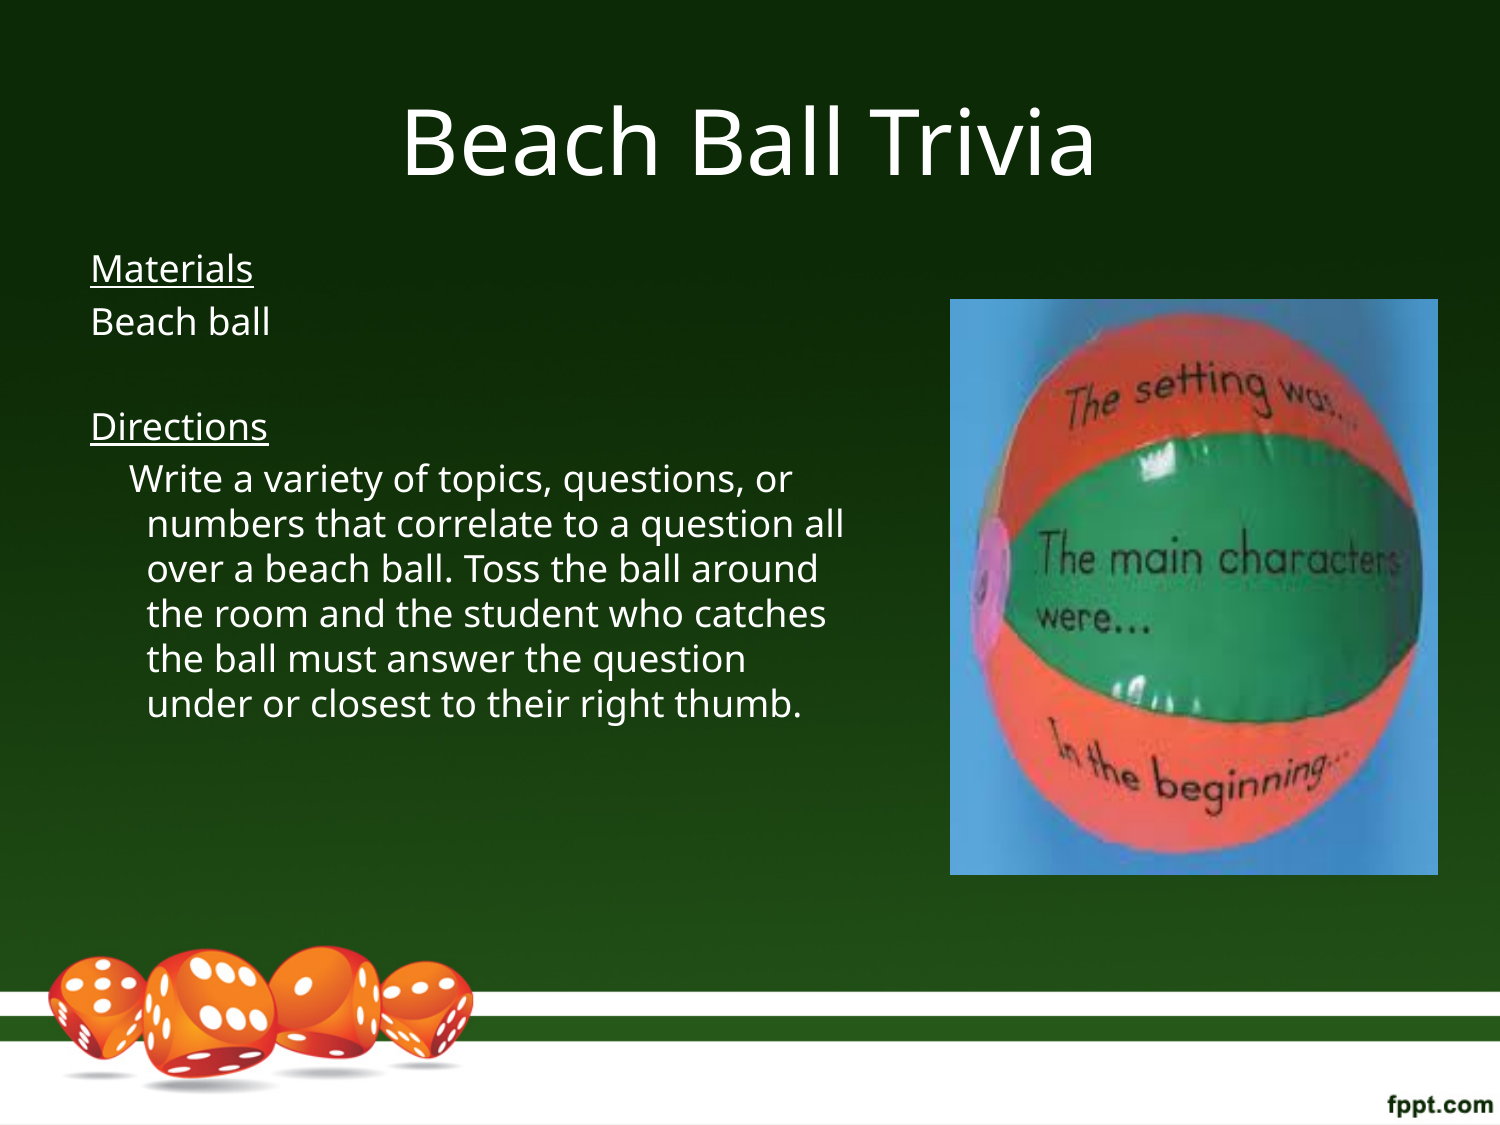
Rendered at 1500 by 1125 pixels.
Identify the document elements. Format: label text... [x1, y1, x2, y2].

list Materials Beach ball Directions Write a variety of topics, questions, or numbers that correlate to a question all over a beach ball. Toss the ball around the room and the student who catches the ball must answer the question under or closest to their right thumb. [74, 237, 876, 981]
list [949, 299, 1438, 876]
title Beach Ball Trivia [74, 44, 1426, 233]
picture [0, 0, 1500, 1125]
